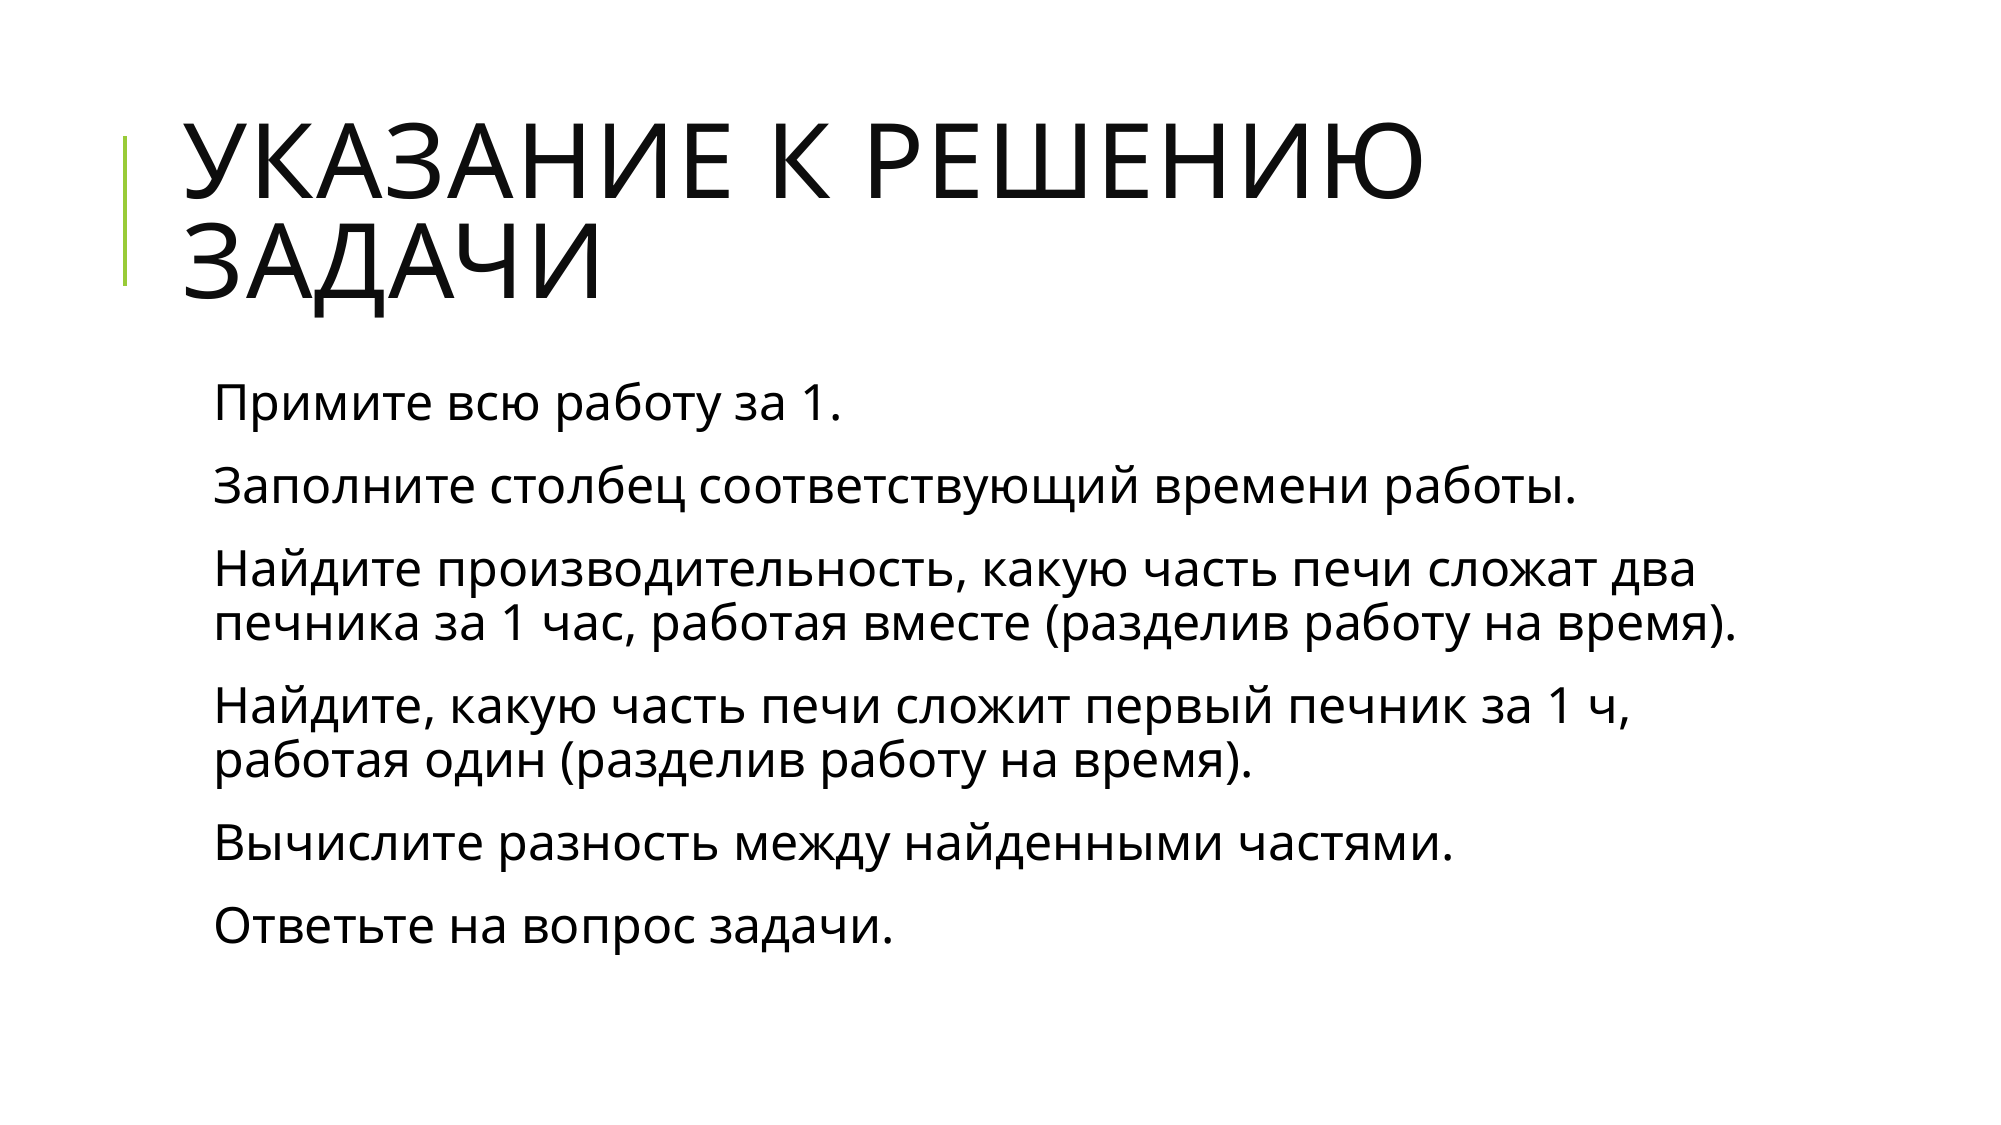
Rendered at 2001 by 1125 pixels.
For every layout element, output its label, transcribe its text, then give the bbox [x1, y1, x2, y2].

title Указание к решению задачи [168, 96, 1763, 342]
list Примите всю работу за 1. Заполните столбец соответствующий времени работы. Найдите производительность, какую часть печи сложат два печника за 1 час, работая вместе (разделив работу на время). Найдите, какую часть печи сложит первый печник за 1 ч, работая один (разделив работу на время). Вычислите разность между найденными частями. Ответьте на вопрос задачи. [190, 270, 1786, 931]
